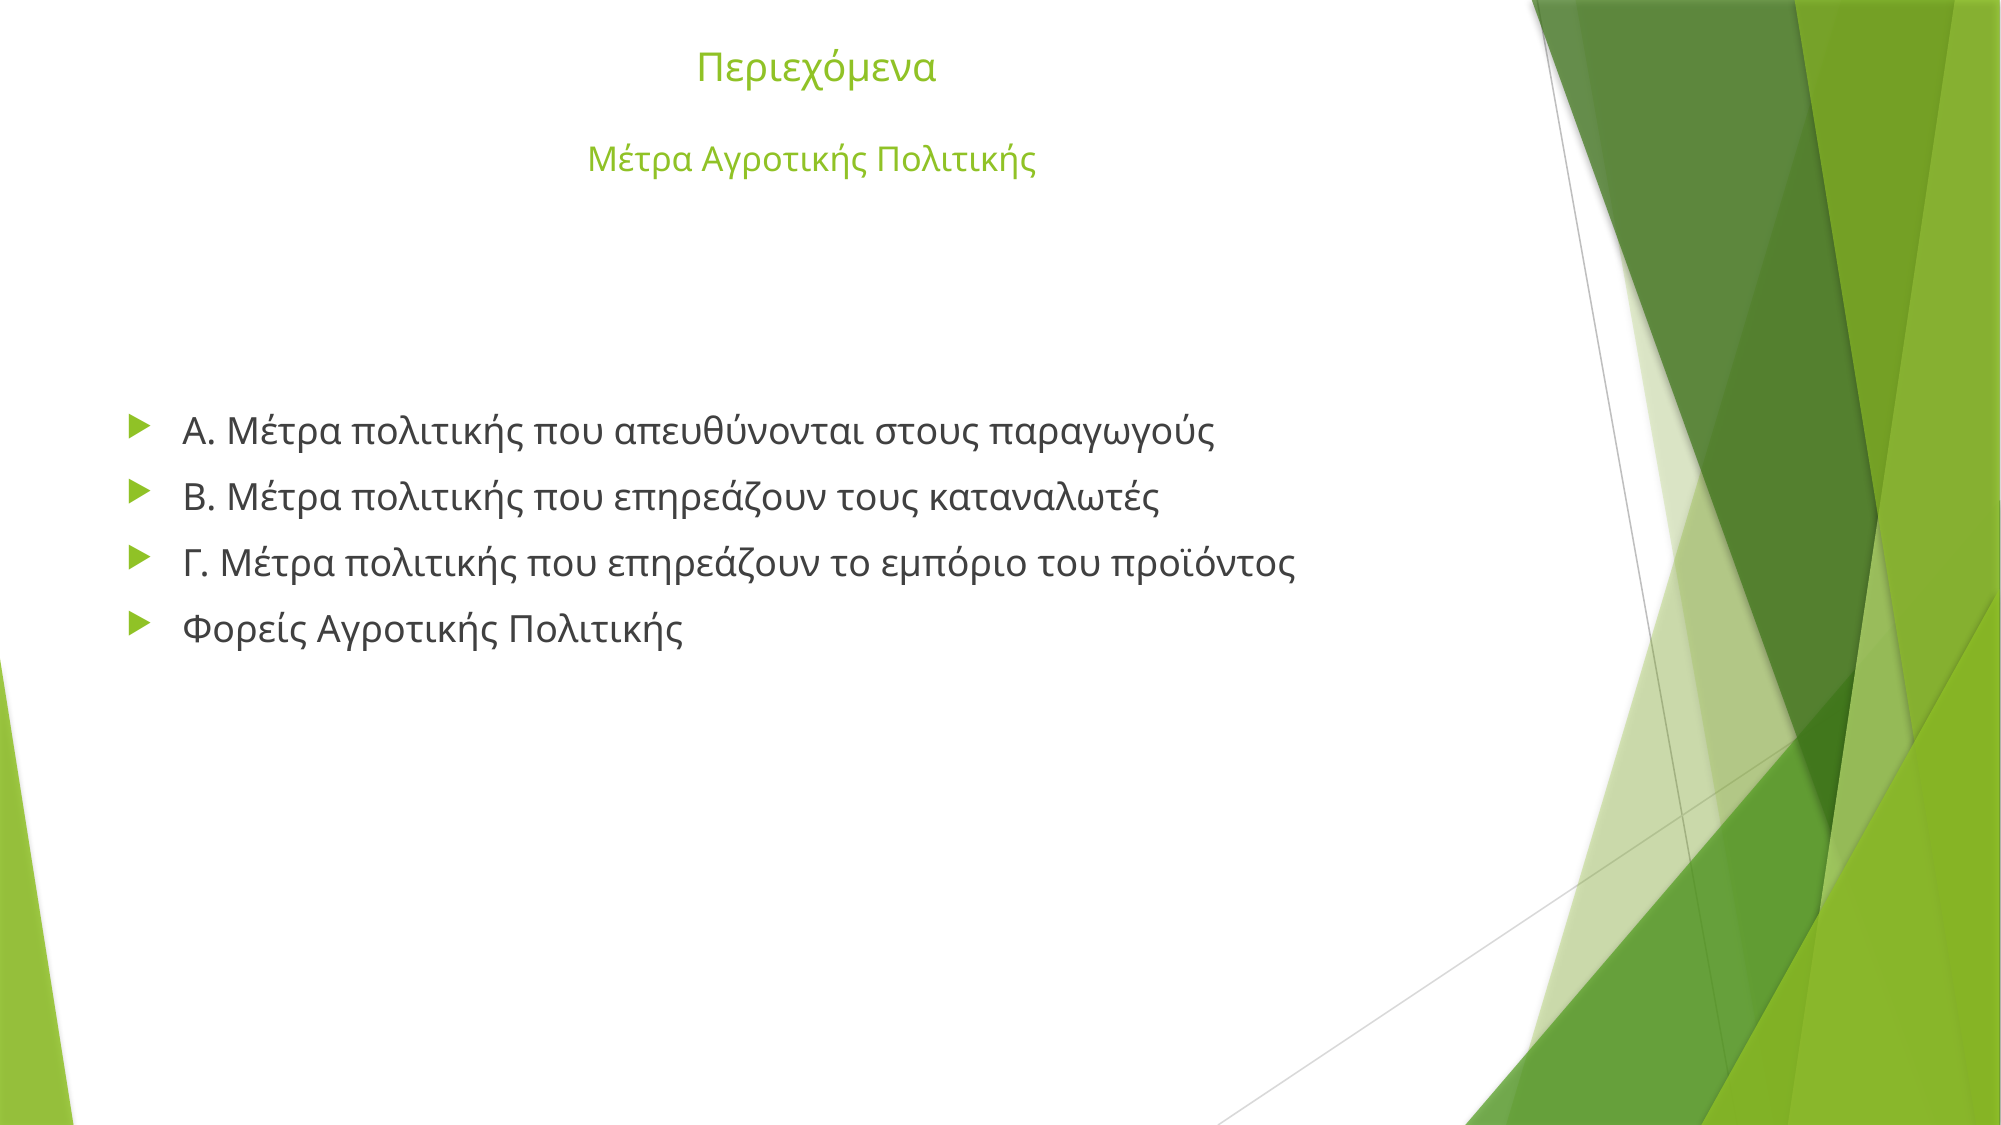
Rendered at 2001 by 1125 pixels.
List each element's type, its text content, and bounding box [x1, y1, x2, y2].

list Α. Μέτρα πολιτικής που απευθύνονται στους παραγωγούς Β. Μέτρα πολιτικής που επηρεάζουν τους καταναλωτές Γ. Μέτρα πολιτικής που επηρεάζουν το εμπόριο του προϊόντος Φορείς Αγροτικής Πολιτικής [111, 399, 1522, 991]
title Περιεχόμενα Μέτρα Αγροτικής Πολιτικής [111, 34, 1522, 230]
